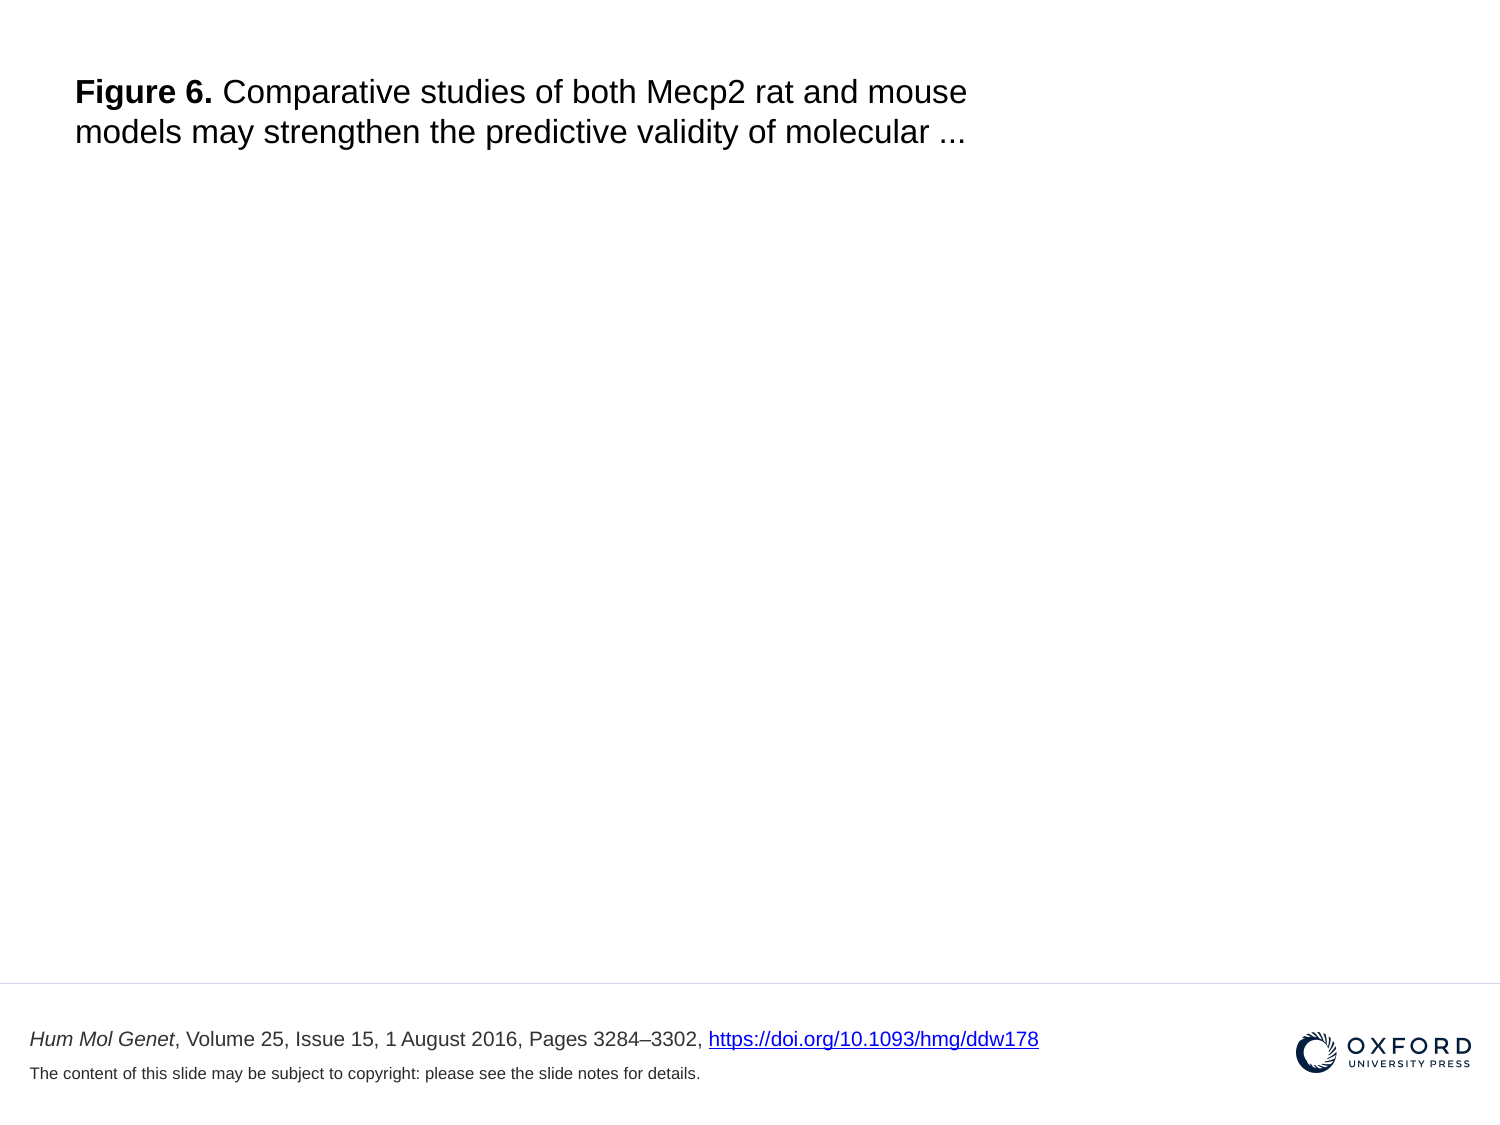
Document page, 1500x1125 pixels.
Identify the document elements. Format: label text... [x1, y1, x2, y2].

title Figure 6. Comparative studies of both Mecp2 rat and mouse models may strengthen the predictive validity of molecular ... [75, 69, 1078, 171]
footer Hum Mol Genet, Volume 25, Issue 15, 1 August 2016, Pages 3284–3302, https://doi.org/10.1093/hmg/ddw178 The content of this slide may be subject to copyright: please see the slide notes for details. [0, 983, 1260, 1125]
picture [1296, 1032, 1471, 1073]
